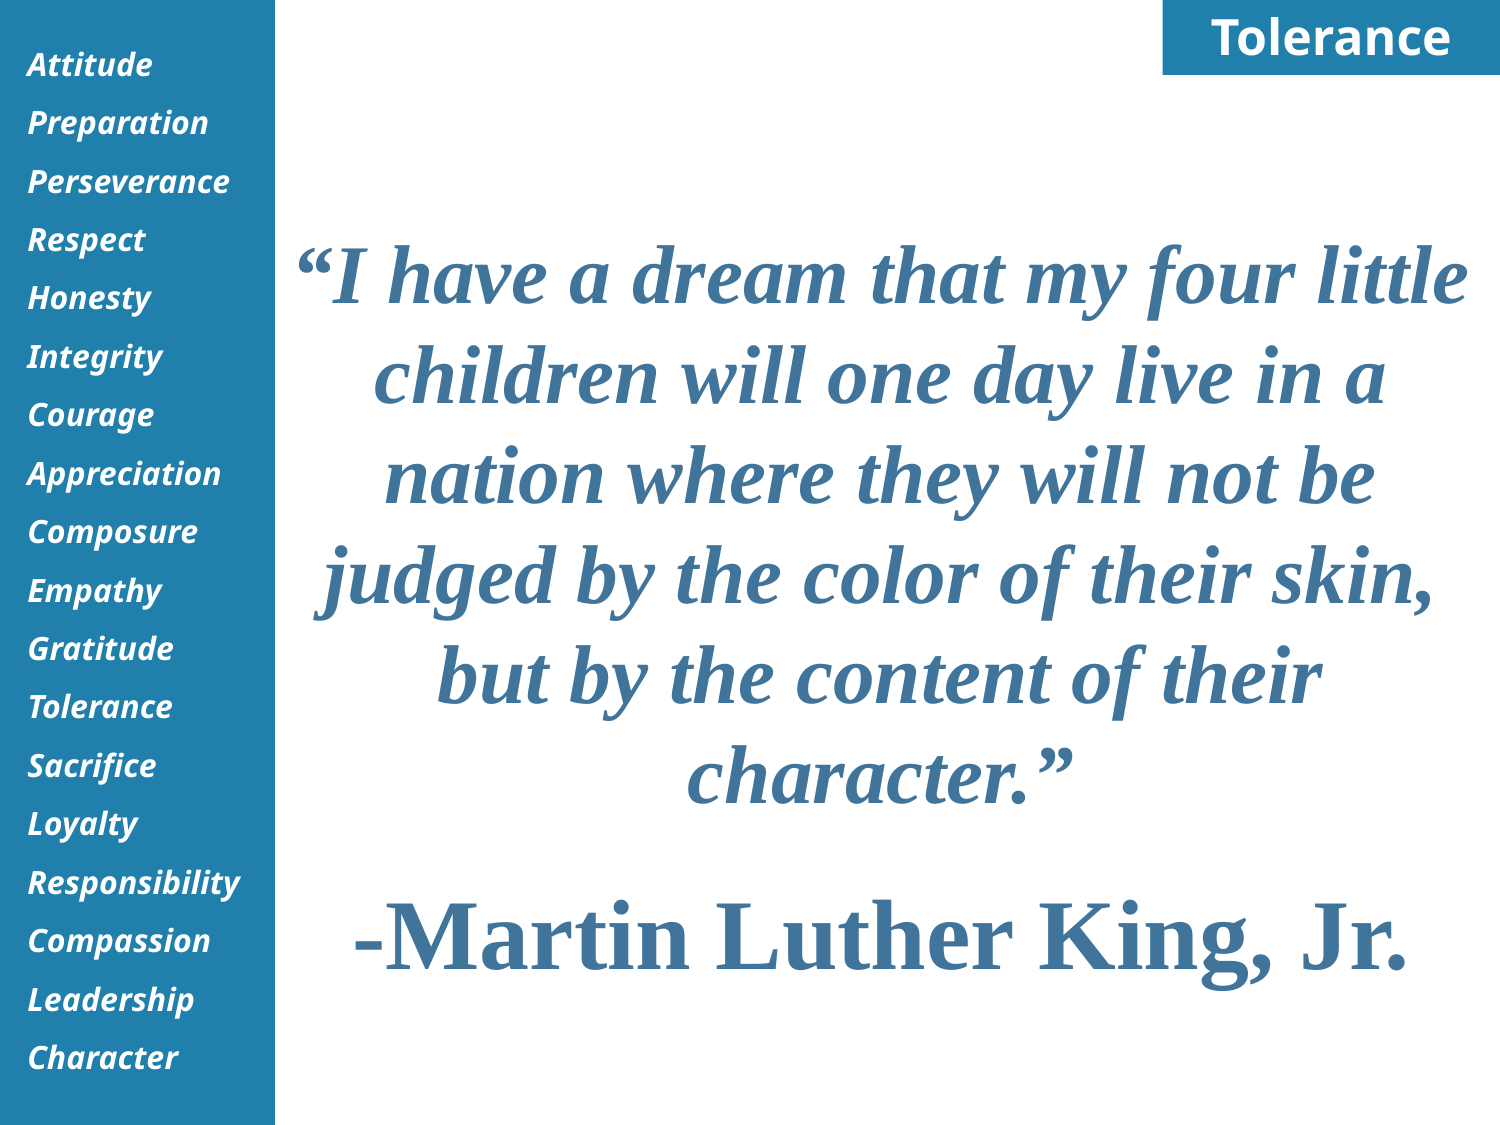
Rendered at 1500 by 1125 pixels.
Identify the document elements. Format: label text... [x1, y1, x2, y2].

text_box Tolerance [1162, 0, 1500, 73]
text_box “I have a dream that my four little children will one day live in a nation where they will not be judged by the color of their skin, but by the content of their character.” -Martin Luther King, Jr. [262, 212, 1500, 997]
